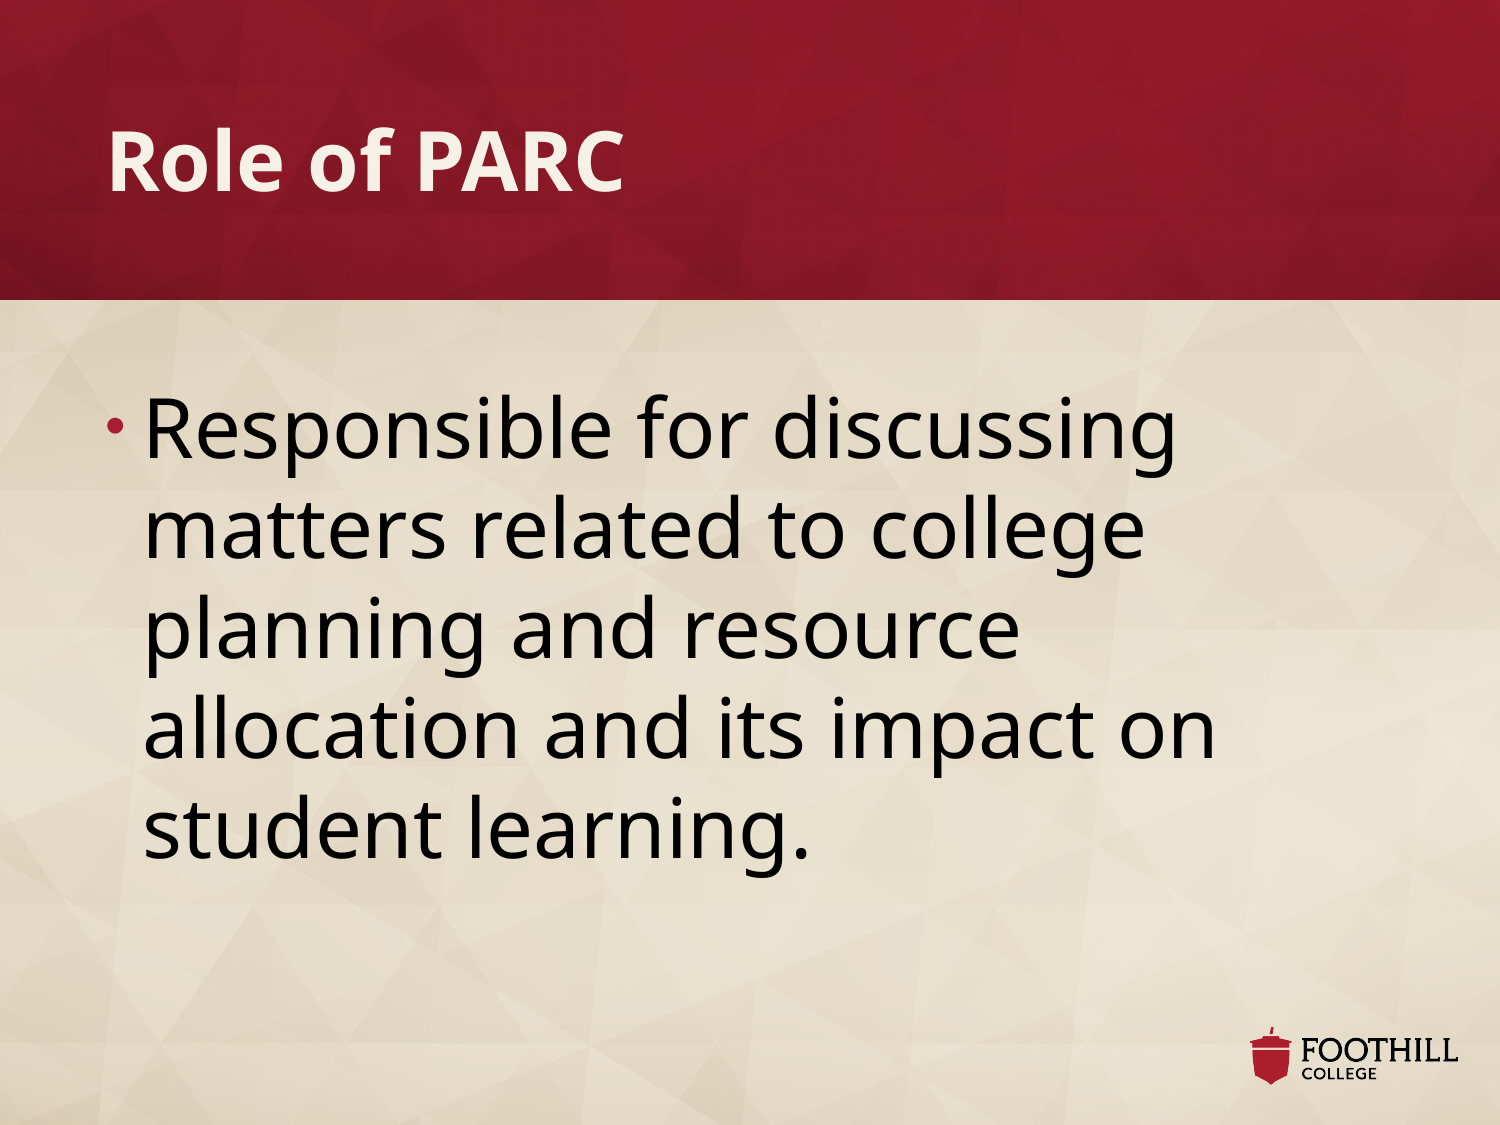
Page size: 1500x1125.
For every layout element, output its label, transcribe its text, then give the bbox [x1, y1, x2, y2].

list Responsible for discussing matters related to college planning and resource allocation and its impact on student learning. [90, 368, 1422, 1044]
picture [0, 0, 1500, 1125]
title Role of PARC [90, 55, 1422, 262]
